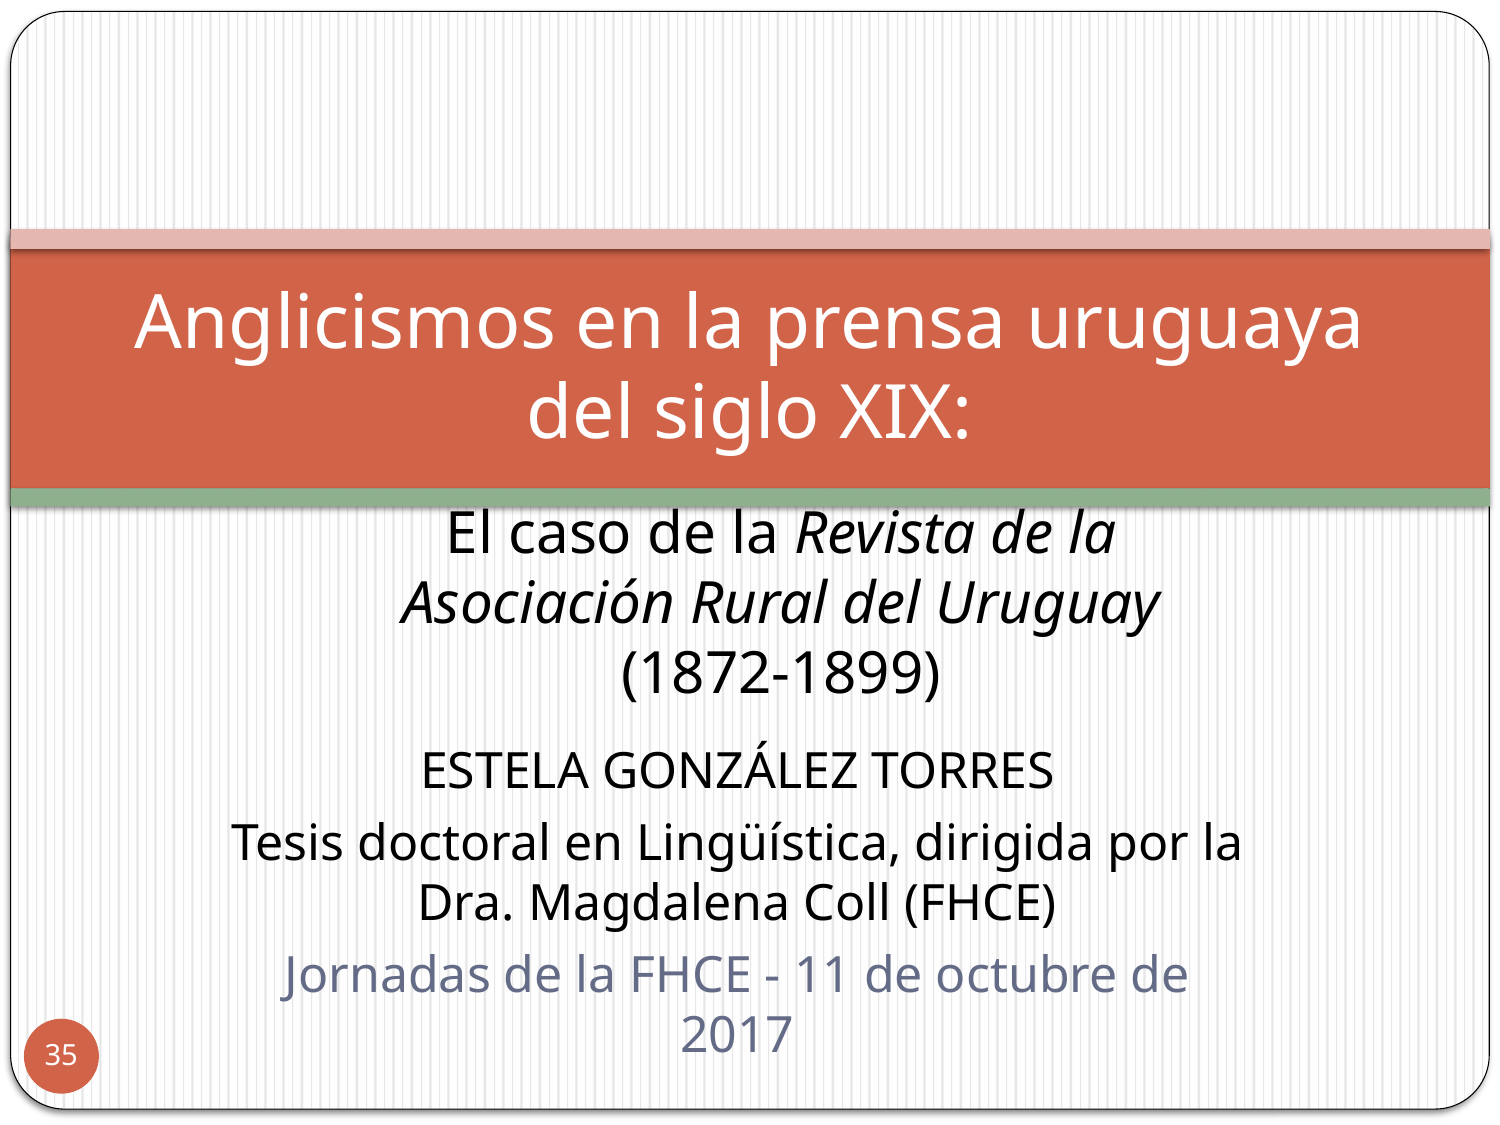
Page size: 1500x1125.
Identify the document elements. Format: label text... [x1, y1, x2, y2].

slide_number 35 [23, 1018, 99, 1094]
text_box El caso de la Revista de la Asociación Rural del Uruguay (1872-1899) [299, 488, 1263, 713]
title Anglicismos en la prensa uruguaya del siglo XIX: [74, 246, 1426, 489]
subtitle ESTELA GONZÁLEZ TORRES Tesis doctoral en Lingüística, dirigida por la Dra. Magdalena Coll (FHCE) Jornadas de la FHCE - 11 de octubre de 2017 [212, 731, 1263, 1019]
